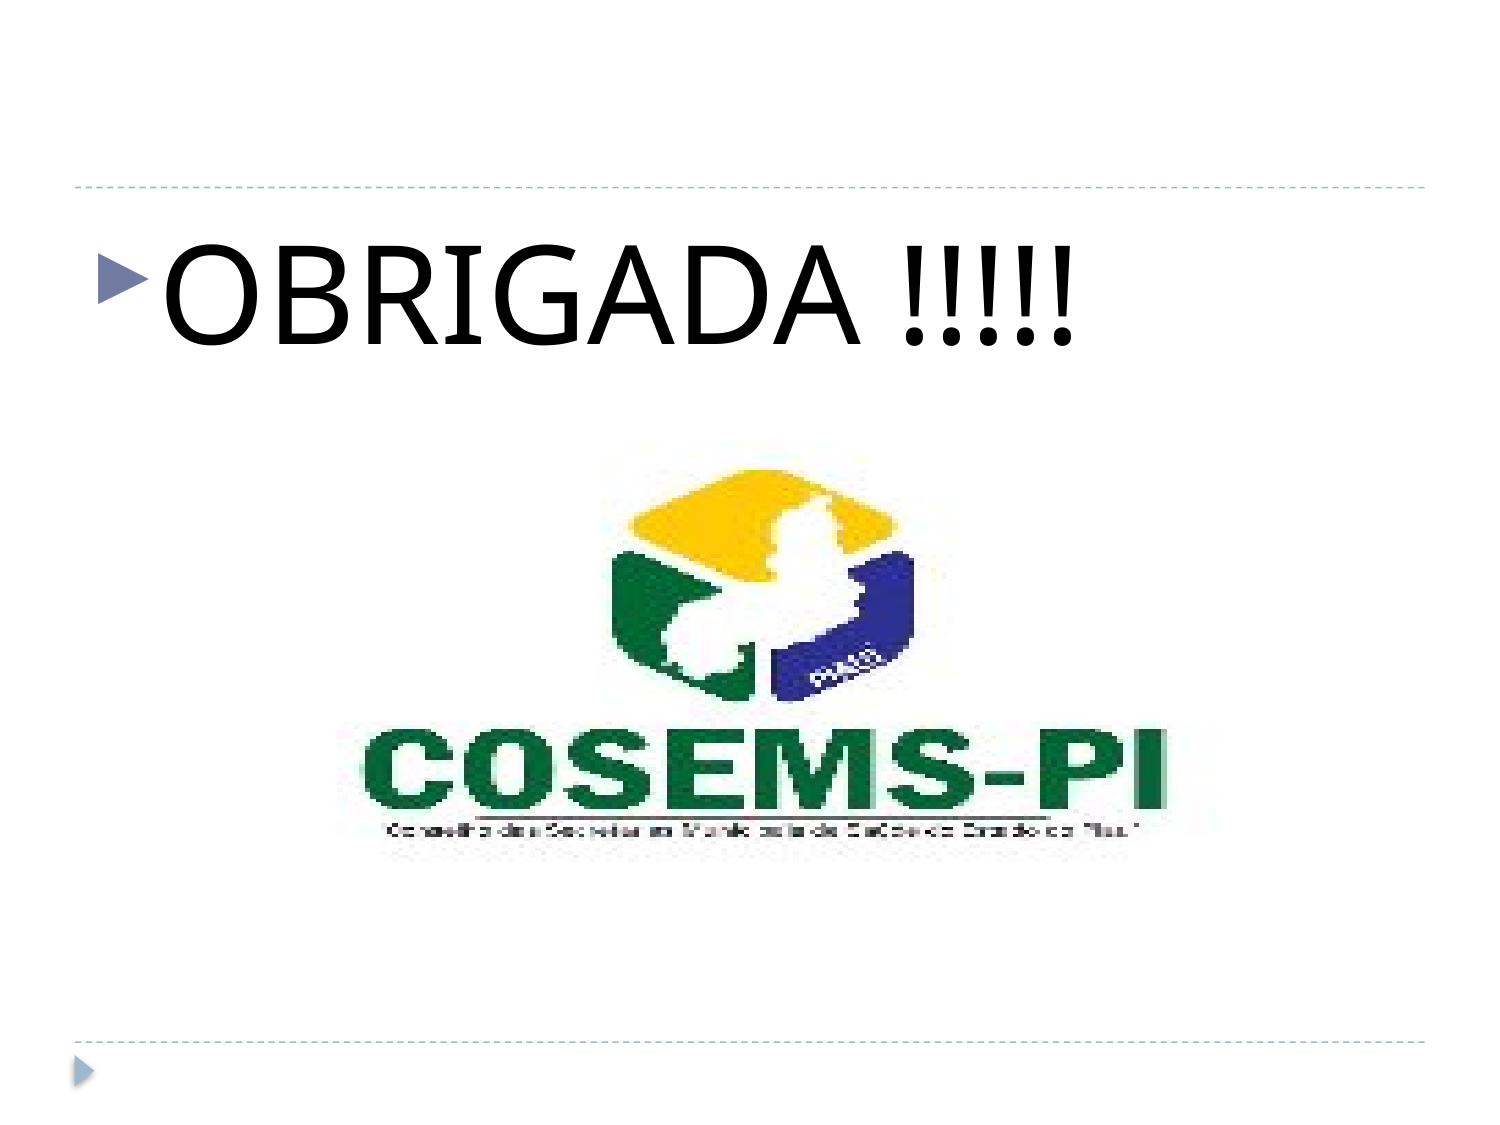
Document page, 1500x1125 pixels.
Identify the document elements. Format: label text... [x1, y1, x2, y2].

list OBRIGADA !!!!! [75, 200, 1425, 1010]
picture [159, 385, 1365, 918]
